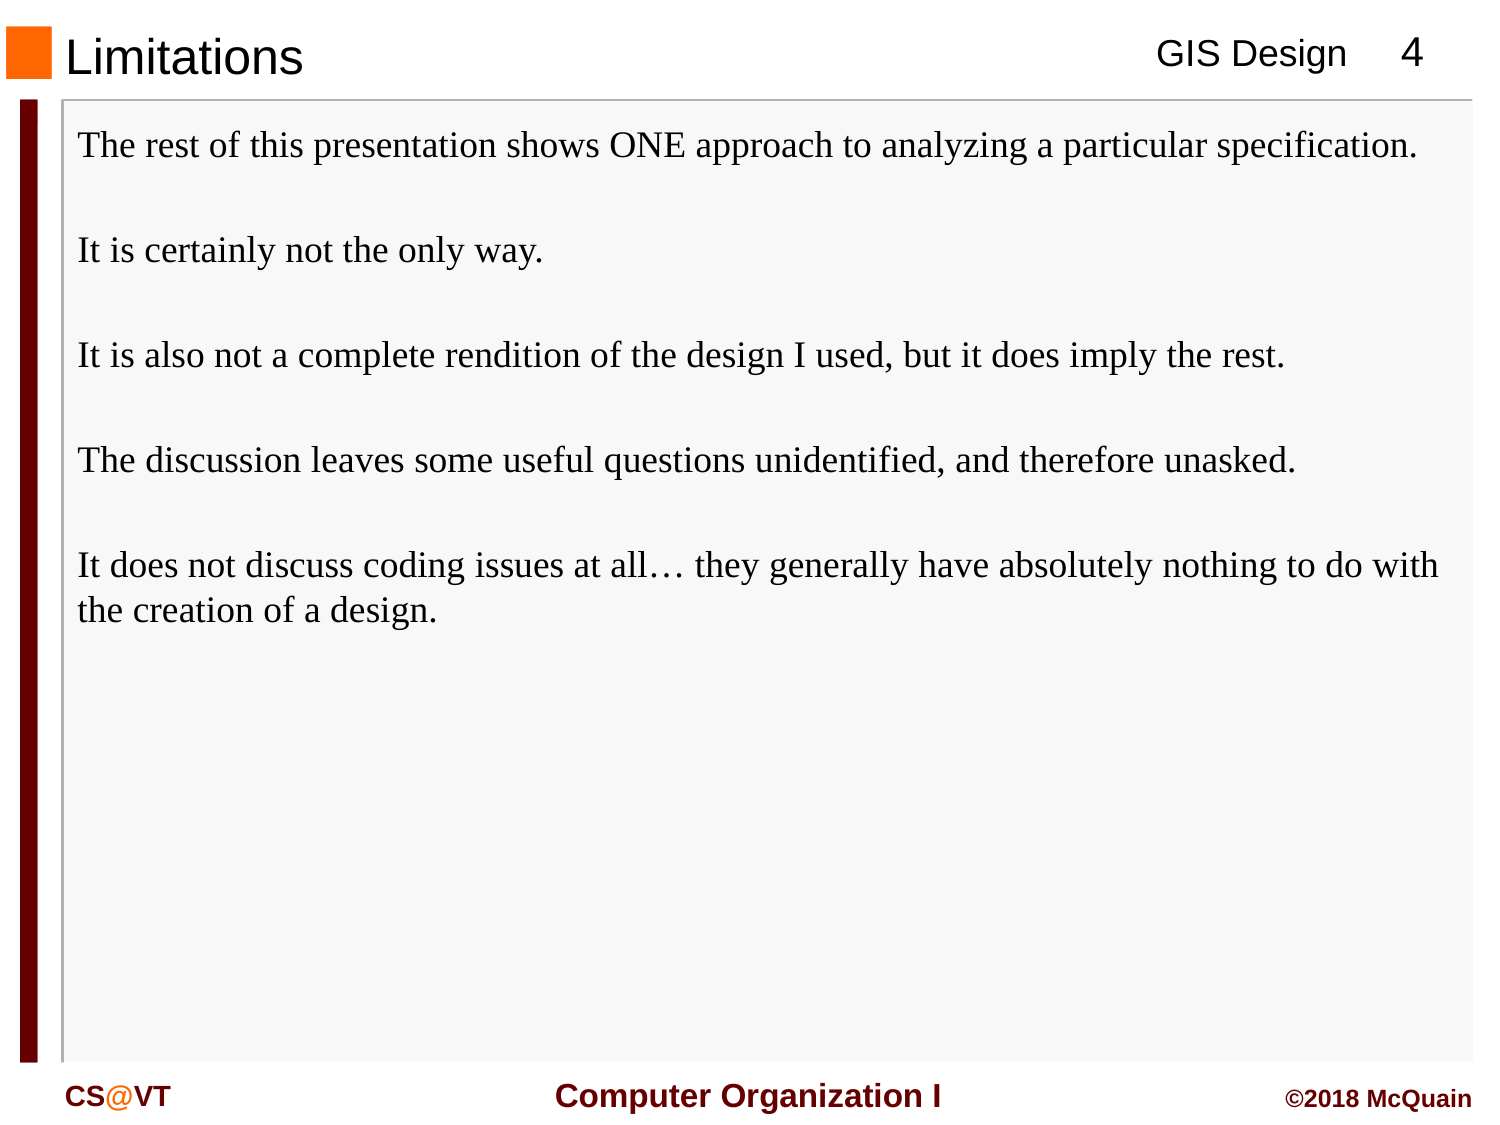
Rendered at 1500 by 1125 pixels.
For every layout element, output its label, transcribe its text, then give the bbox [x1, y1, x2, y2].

text_box The rest of this presentation shows ONE approach to analyzing a particular specification. It is certainly not the only way. It is also not a complete rendition of the design I used, but it does imply the rest. The discussion leaves some useful questions unidentified, and therefore unasked. It does not discuss coding issues at all… they generally have absolutely nothing to do with the creation of a design. [62, 112, 1463, 638]
text_box Limitations [50, 26, 1000, 83]
